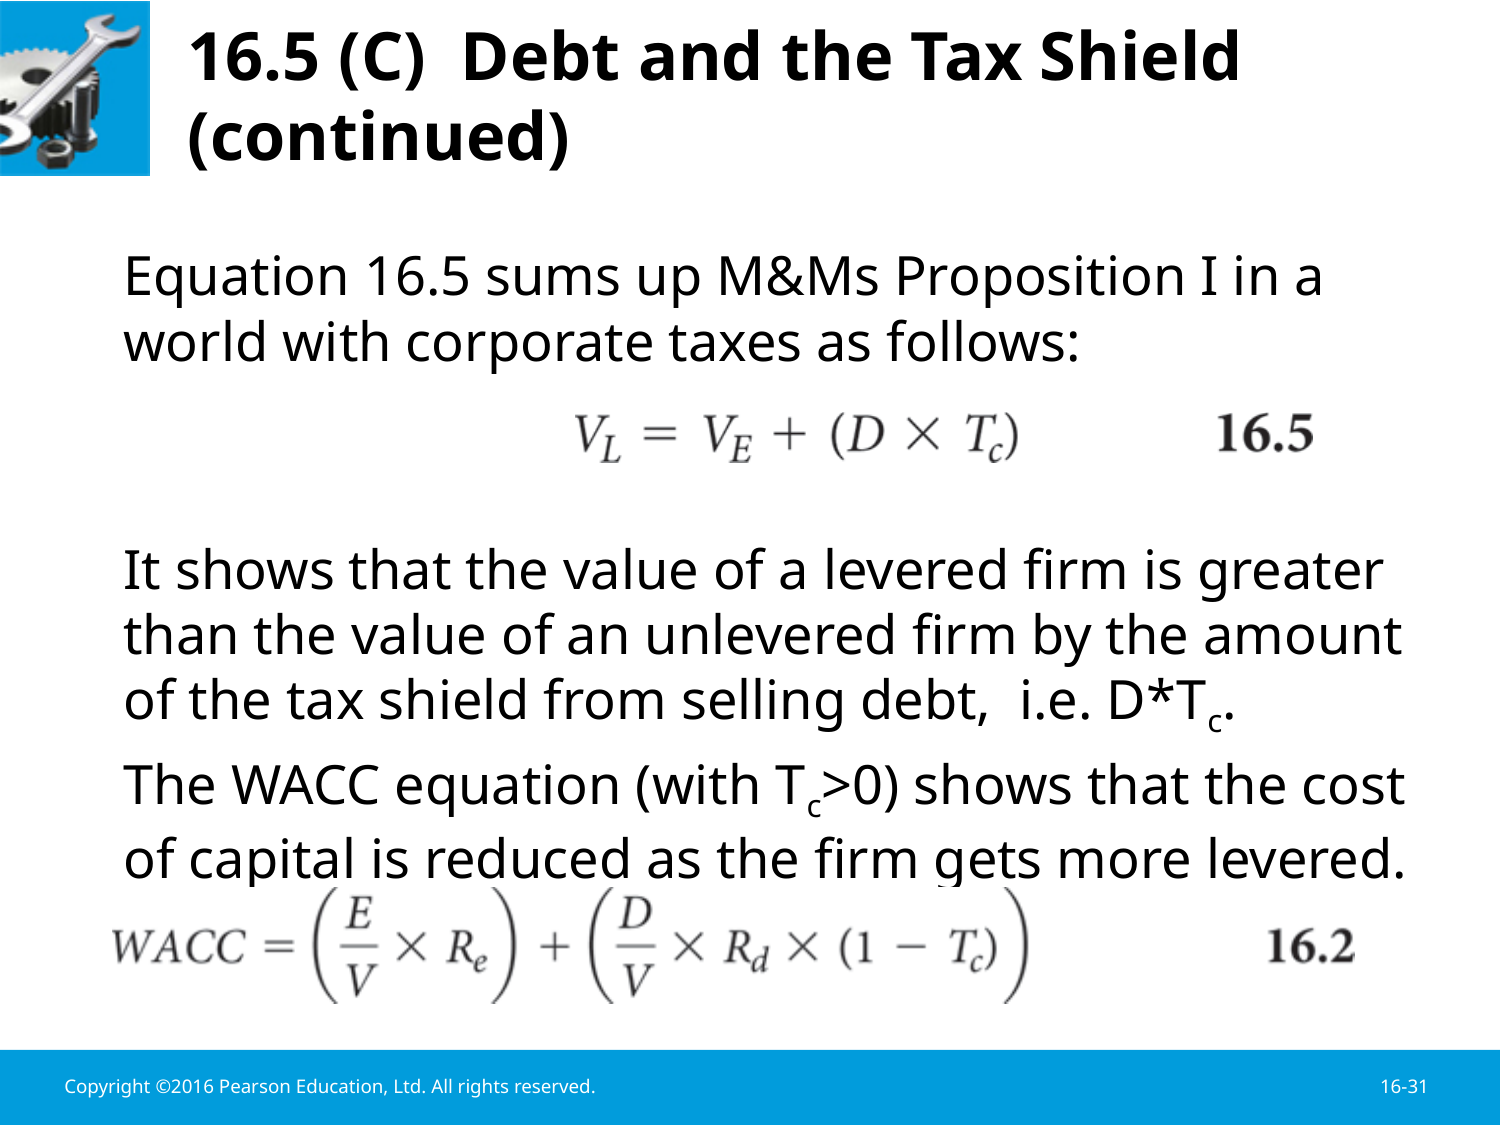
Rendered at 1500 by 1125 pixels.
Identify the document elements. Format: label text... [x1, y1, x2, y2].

picture [112, 887, 1355, 1004]
title 16.5 (C) Debt and the Tax Shield (continued) [187, 0, 1450, 188]
picture [574, 412, 1313, 463]
picture [0, 14, 141, 168]
list Equation 16.5 sums up M&Ms Proposition I in a world with corporate taxes as follows: It shows that the value of a levered firm is greater than the value of an unlevered firm by the amount of the tax shield from selling debt, i.e. D*Tc. The WACC equation (with Tc>0) shows that the cost of capital is reduced as the firm gets more levered. [62, 237, 1438, 1000]
